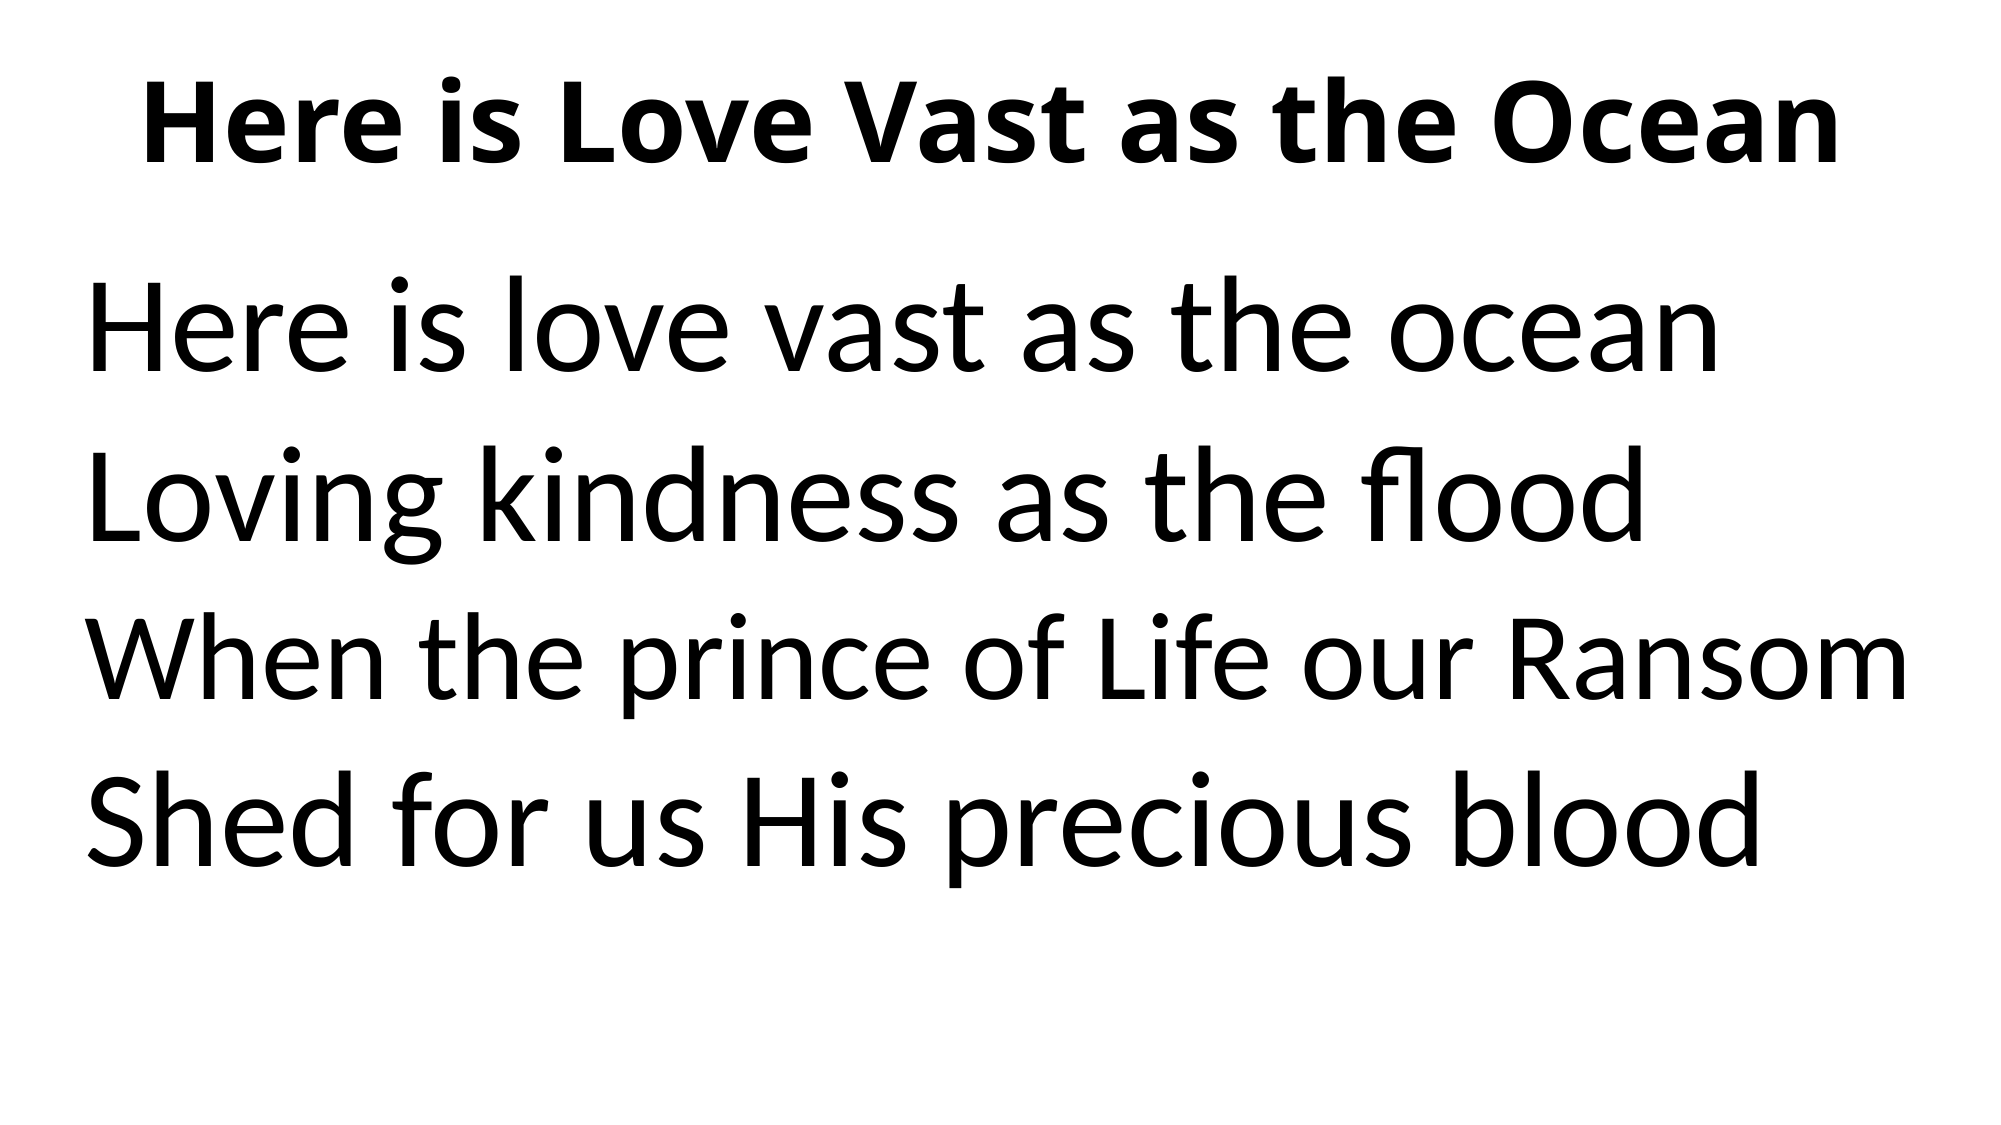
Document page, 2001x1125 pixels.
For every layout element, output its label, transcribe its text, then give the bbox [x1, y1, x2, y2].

subtitle Here is love vast as the ocean Loving kindness as the flood When the prince of Life our Ransom Shed for us His precious blood [69, 245, 2000, 1084]
title Here is Love Vast as the Ocean [95, 54, 1888, 194]
